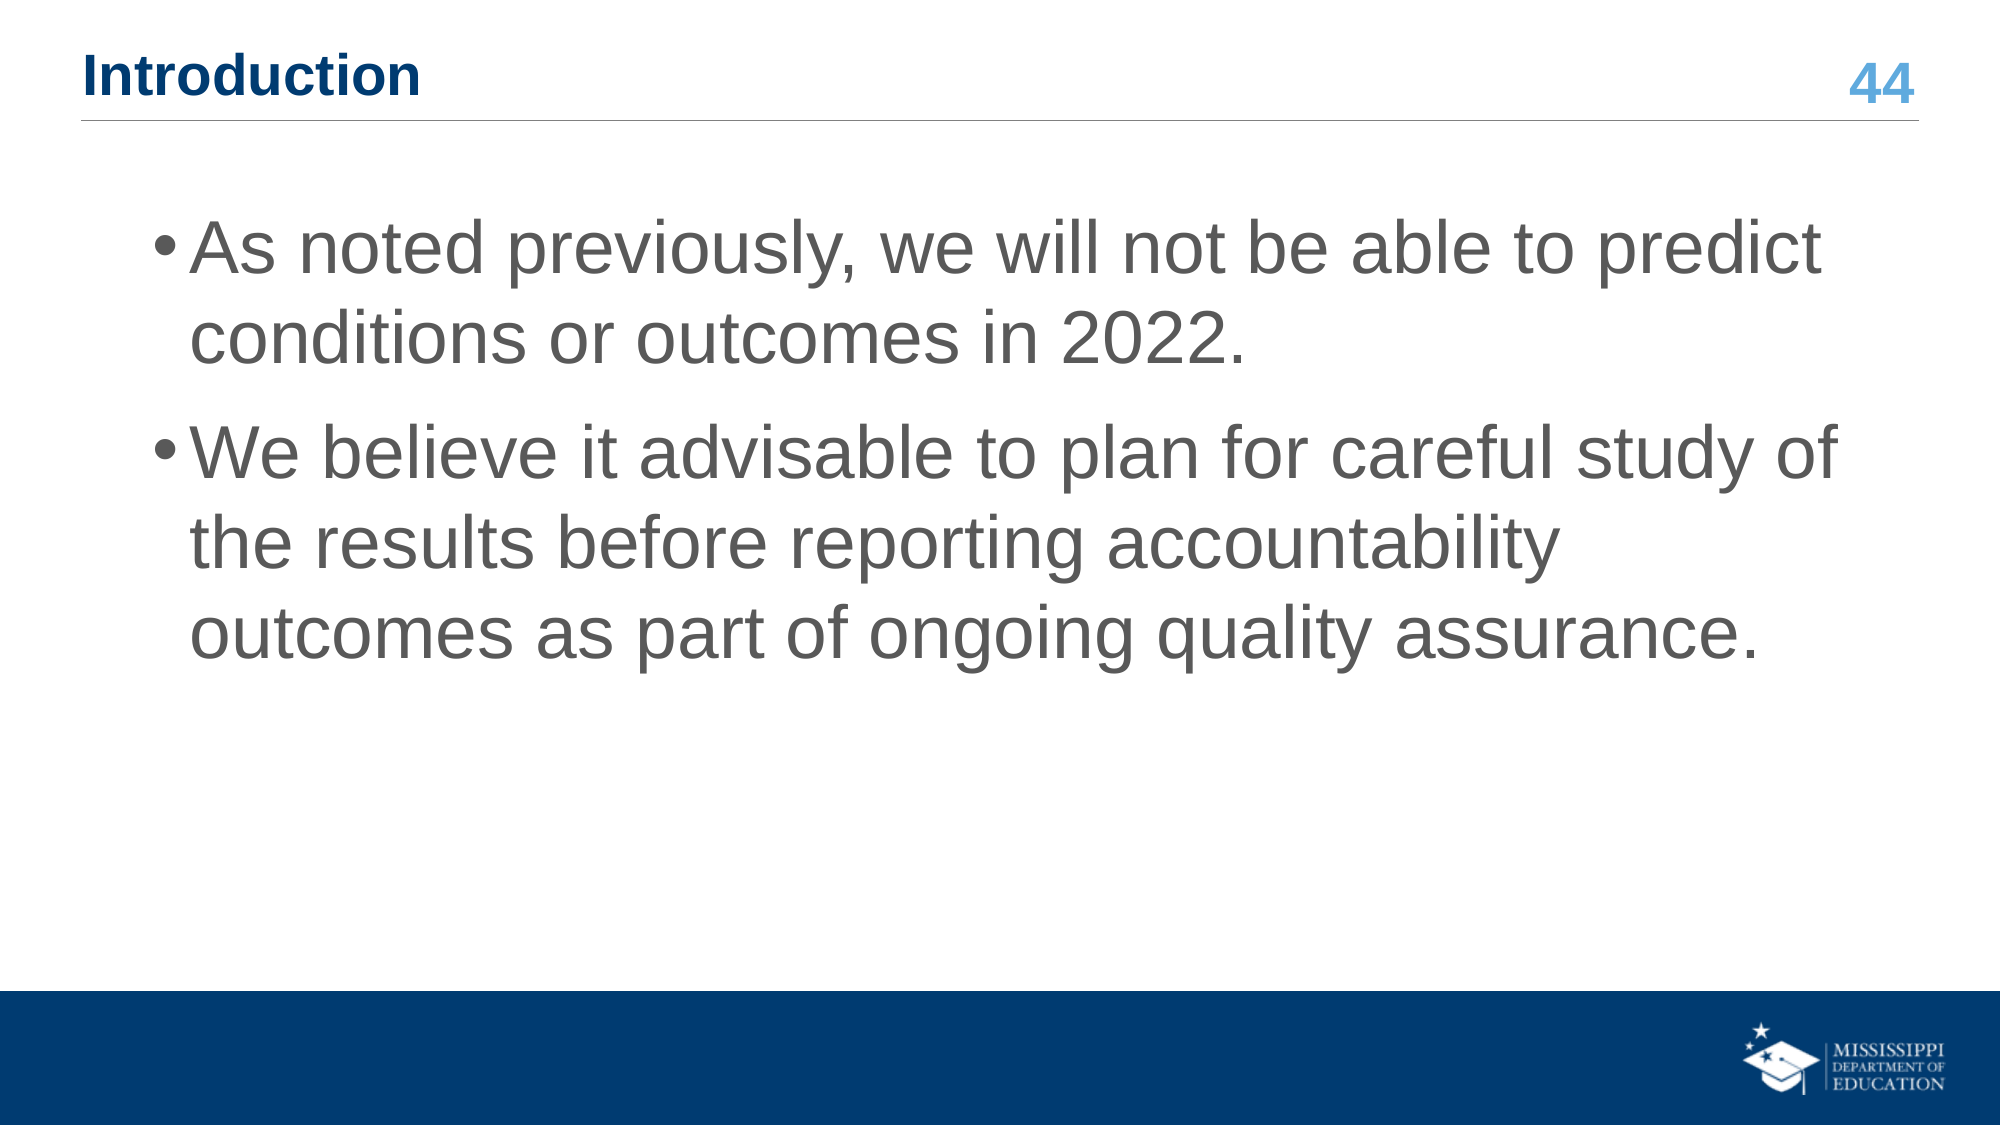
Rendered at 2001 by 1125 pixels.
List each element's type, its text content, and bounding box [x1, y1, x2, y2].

title Introduction [67, 45, 1808, 108]
list As noted previously, we will not be able to predict conditions or outcomes in 2022. We believe it advisable to plan for careful study of the results before reporting accountability outcomes as part of ongoing quality assurance. [137, 191, 1863, 911]
picture [1742, 1021, 1946, 1095]
